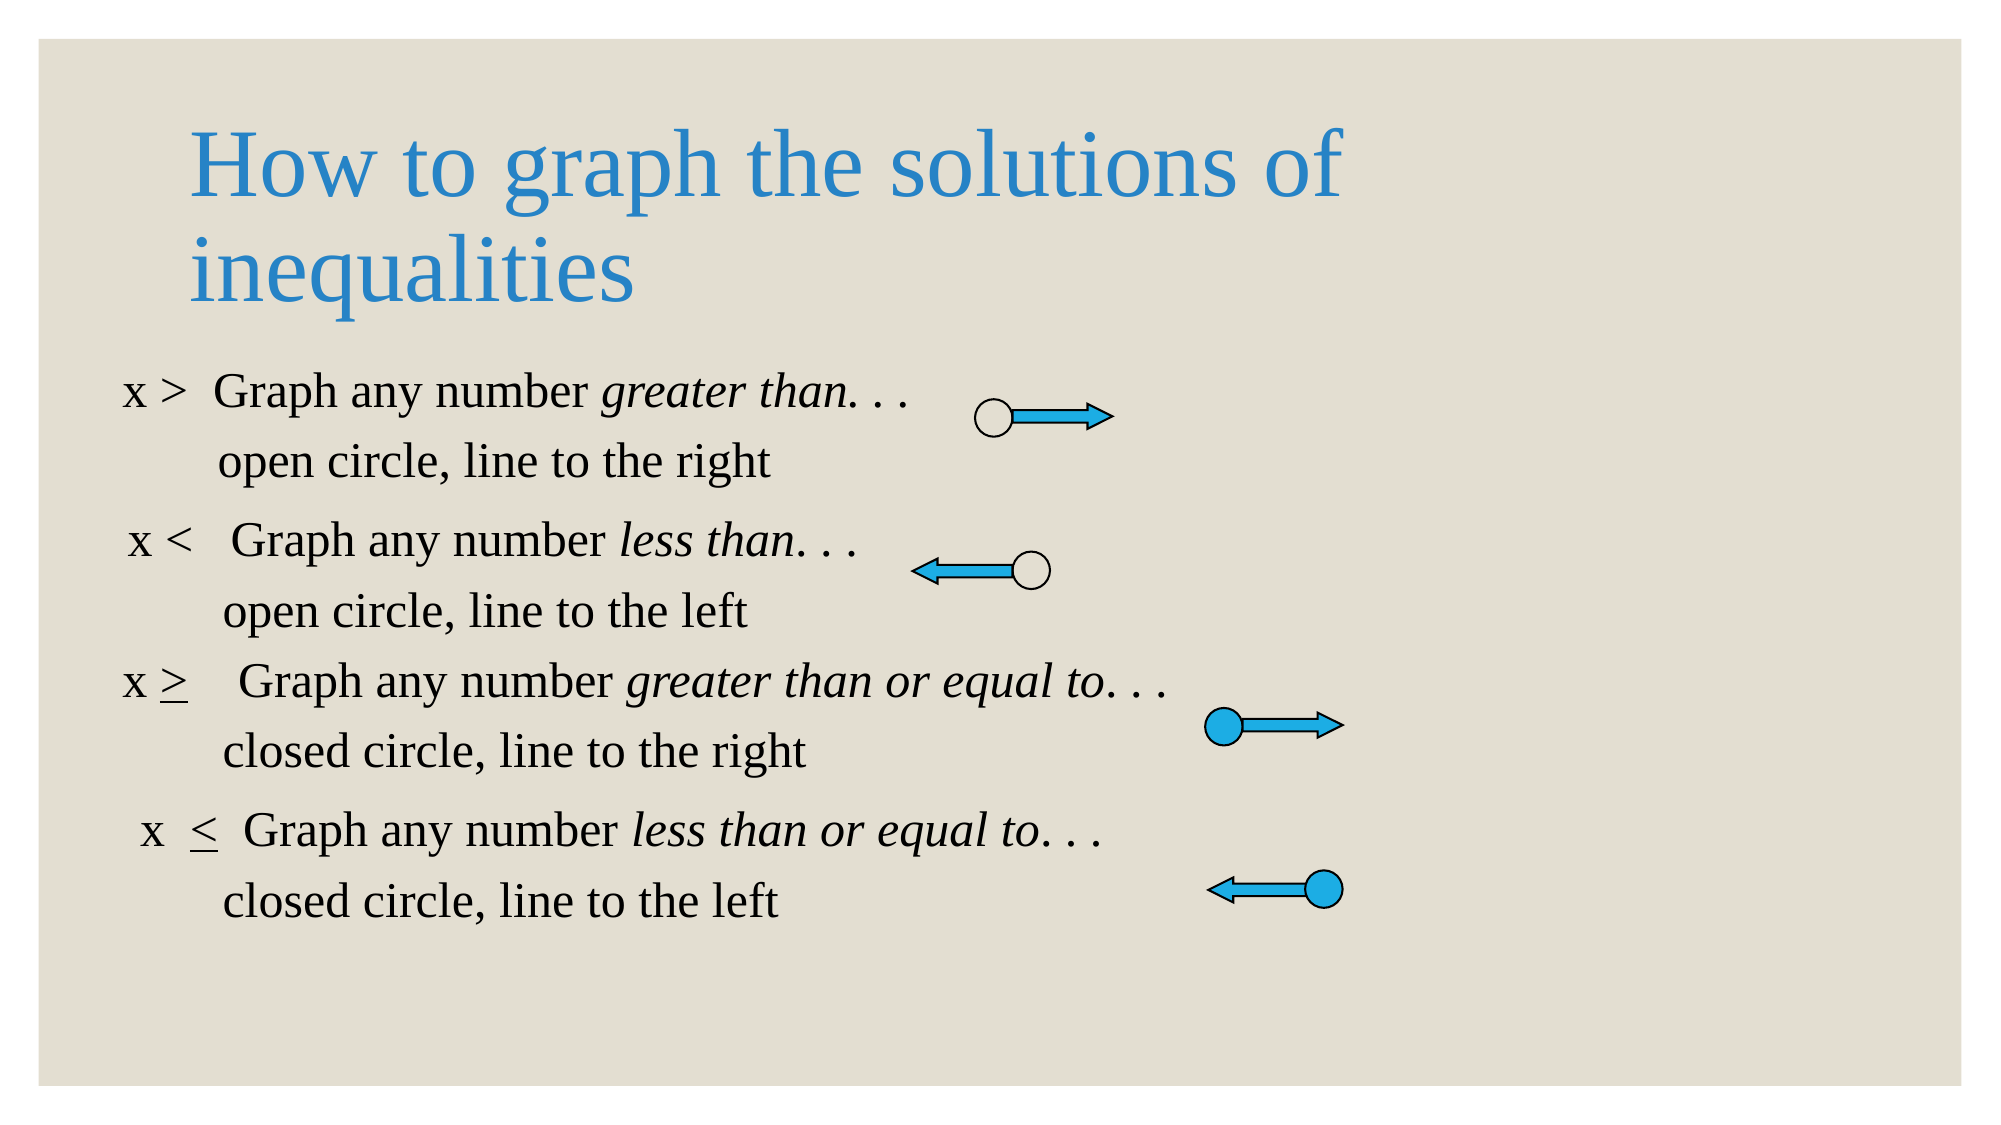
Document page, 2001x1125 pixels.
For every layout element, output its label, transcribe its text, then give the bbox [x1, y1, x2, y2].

title How to graph the solutions of inequalities [174, 105, 1825, 331]
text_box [1208, 870, 1343, 908]
text_box x > Graph any number greater than. . . open circle, line to the right x < Graph any number less than. . . open circle, line to the left x > Graph any number greater than or equal to. . . closed circle, line to the right x < Graph any number less than or equal to. . . closed circle, line to the left [62, 349, 1375, 1025]
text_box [1205, 707, 1343, 746]
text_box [974, 399, 1113, 437]
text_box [912, 551, 1050, 590]
